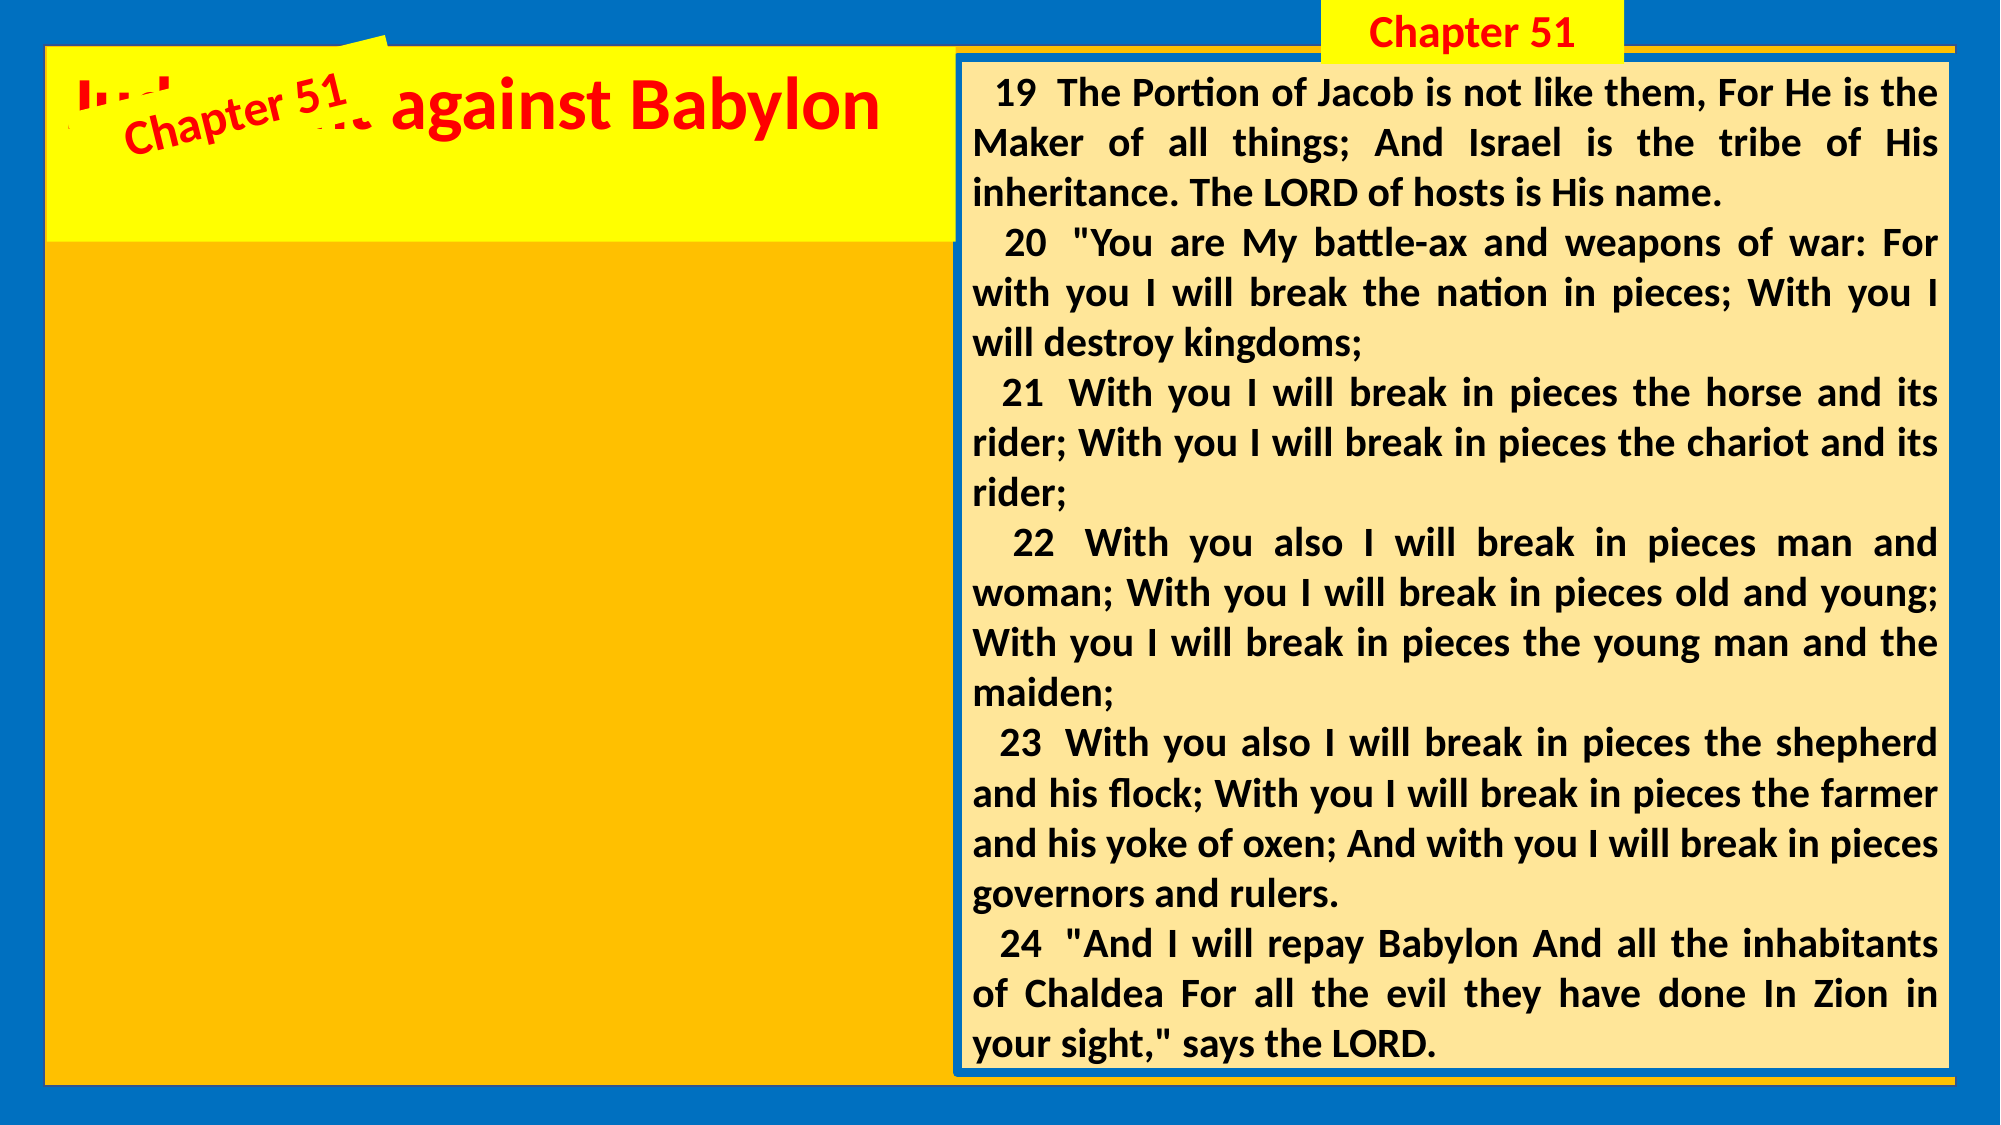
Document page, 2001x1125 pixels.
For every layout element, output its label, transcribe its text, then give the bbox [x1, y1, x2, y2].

text_box [43, 44, 1957, 1087]
text_box Chapter 51 [1321, 0, 1625, 64]
text_box Jeremiah [42, 60, 46, 225]
text_box Chapter 51 [65, 34, 403, 187]
text_box 19 The Portion of Jacob is not like them, For He is the Maker of all things; And Israel is the tribe of His inheritance. The LORD of hosts is His name. 20 "You are My battle-ax and weapons of war: For with you I will break the nation in pieces; With you I will destroy kingdoms; 21 With you I will break in pieces the horse and its rider; With you I will break in pieces the chariot and its rider; 22 With you also I will break in pieces man and woman; With you I will break in pieces old and young; With you I will break in pieces the young man and the maiden; 23 With you also I will break in pieces the shepherd and his flock; With you I will break in pieces the farmer and his yoke of oxen; And with you I will break in pieces governors and rulers. 24 "And I will repay Babylon And all the inhabitants of Chaldea For all the evil they have done In Zion in your sight," says the LORD. [957, 57, 1955, 1073]
text_box Judgment against Babylon [46, 47, 956, 242]
